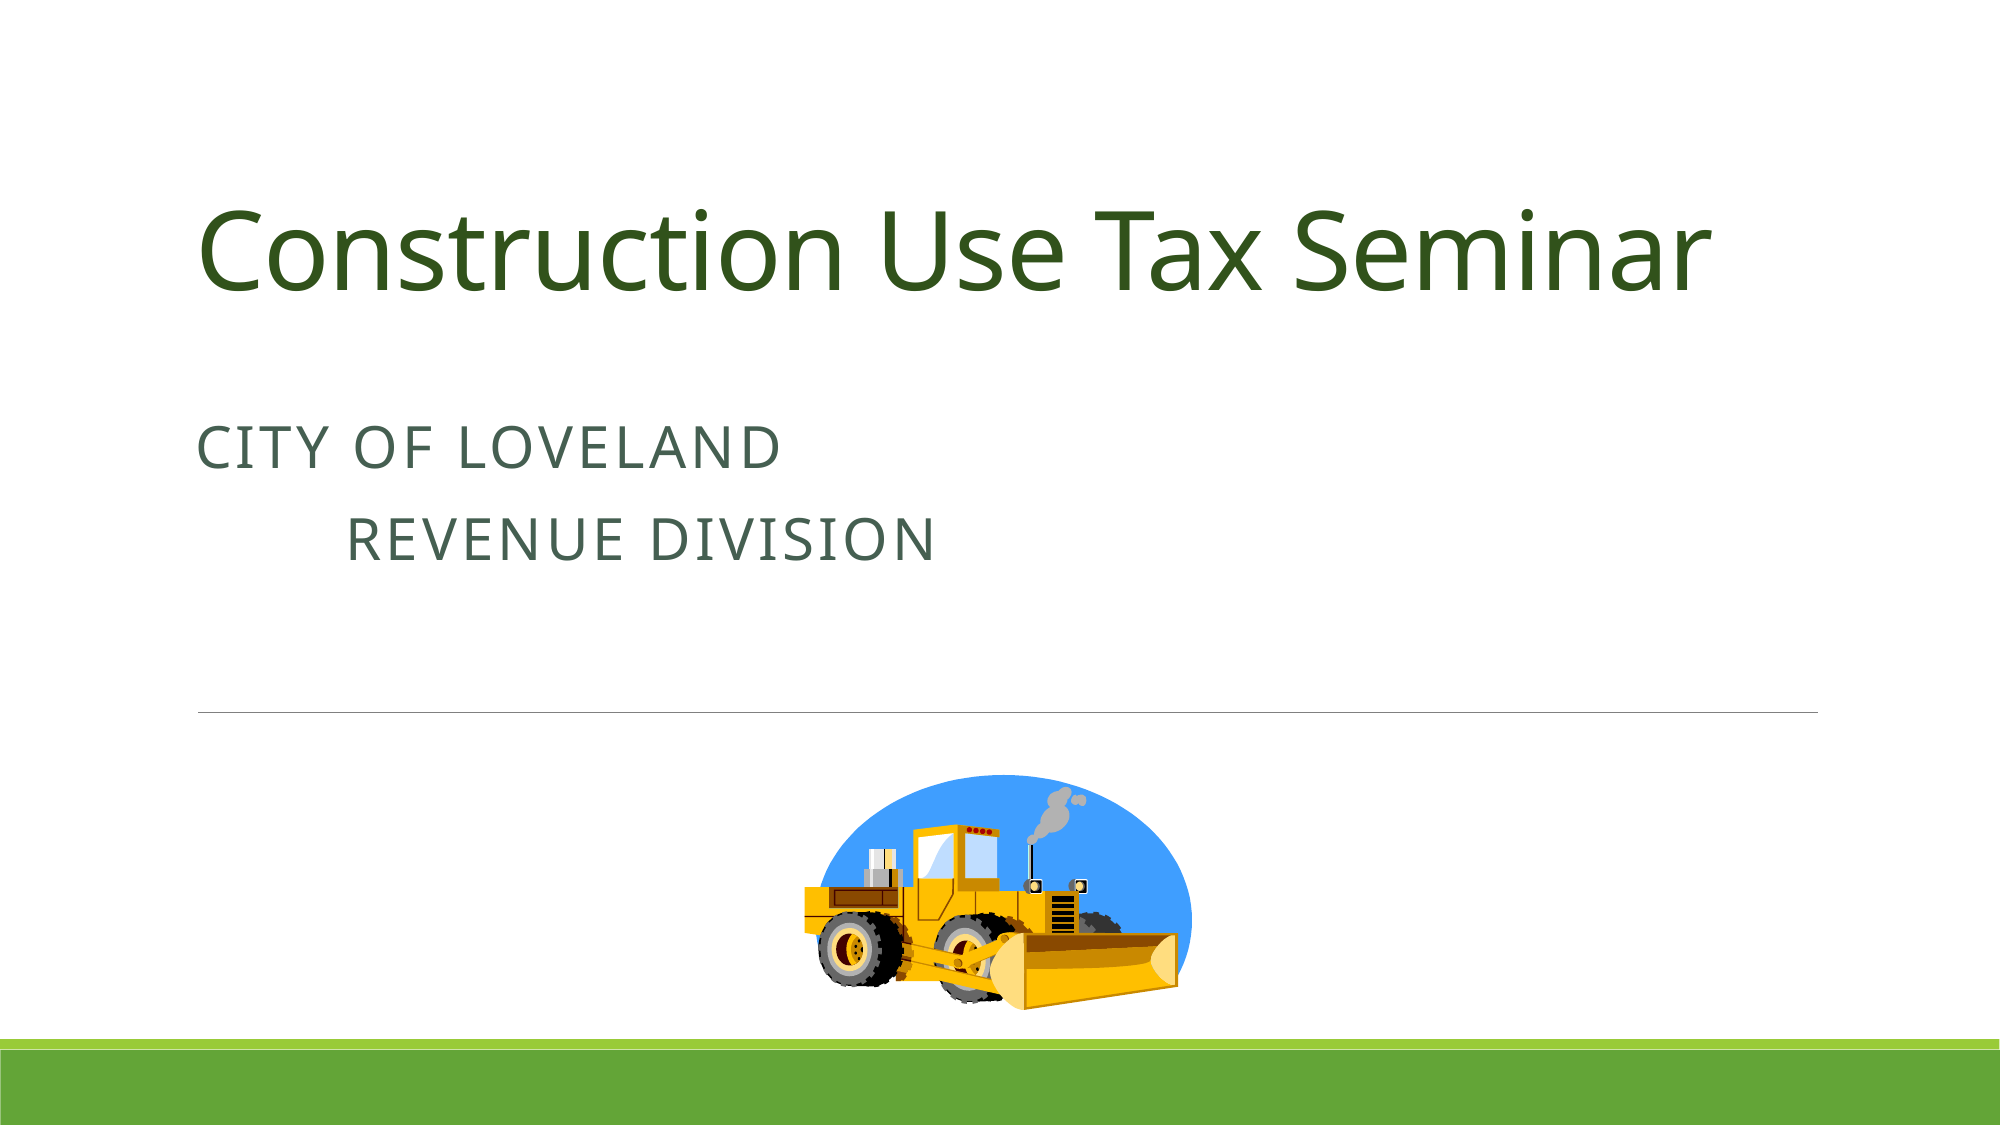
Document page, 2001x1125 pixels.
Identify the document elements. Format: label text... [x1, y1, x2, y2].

title Construction Use Tax Seminar [180, 124, 1830, 320]
subtitle City of Loveland Revenue division [180, 410, 1830, 599]
picture [804, 774, 1193, 1011]
